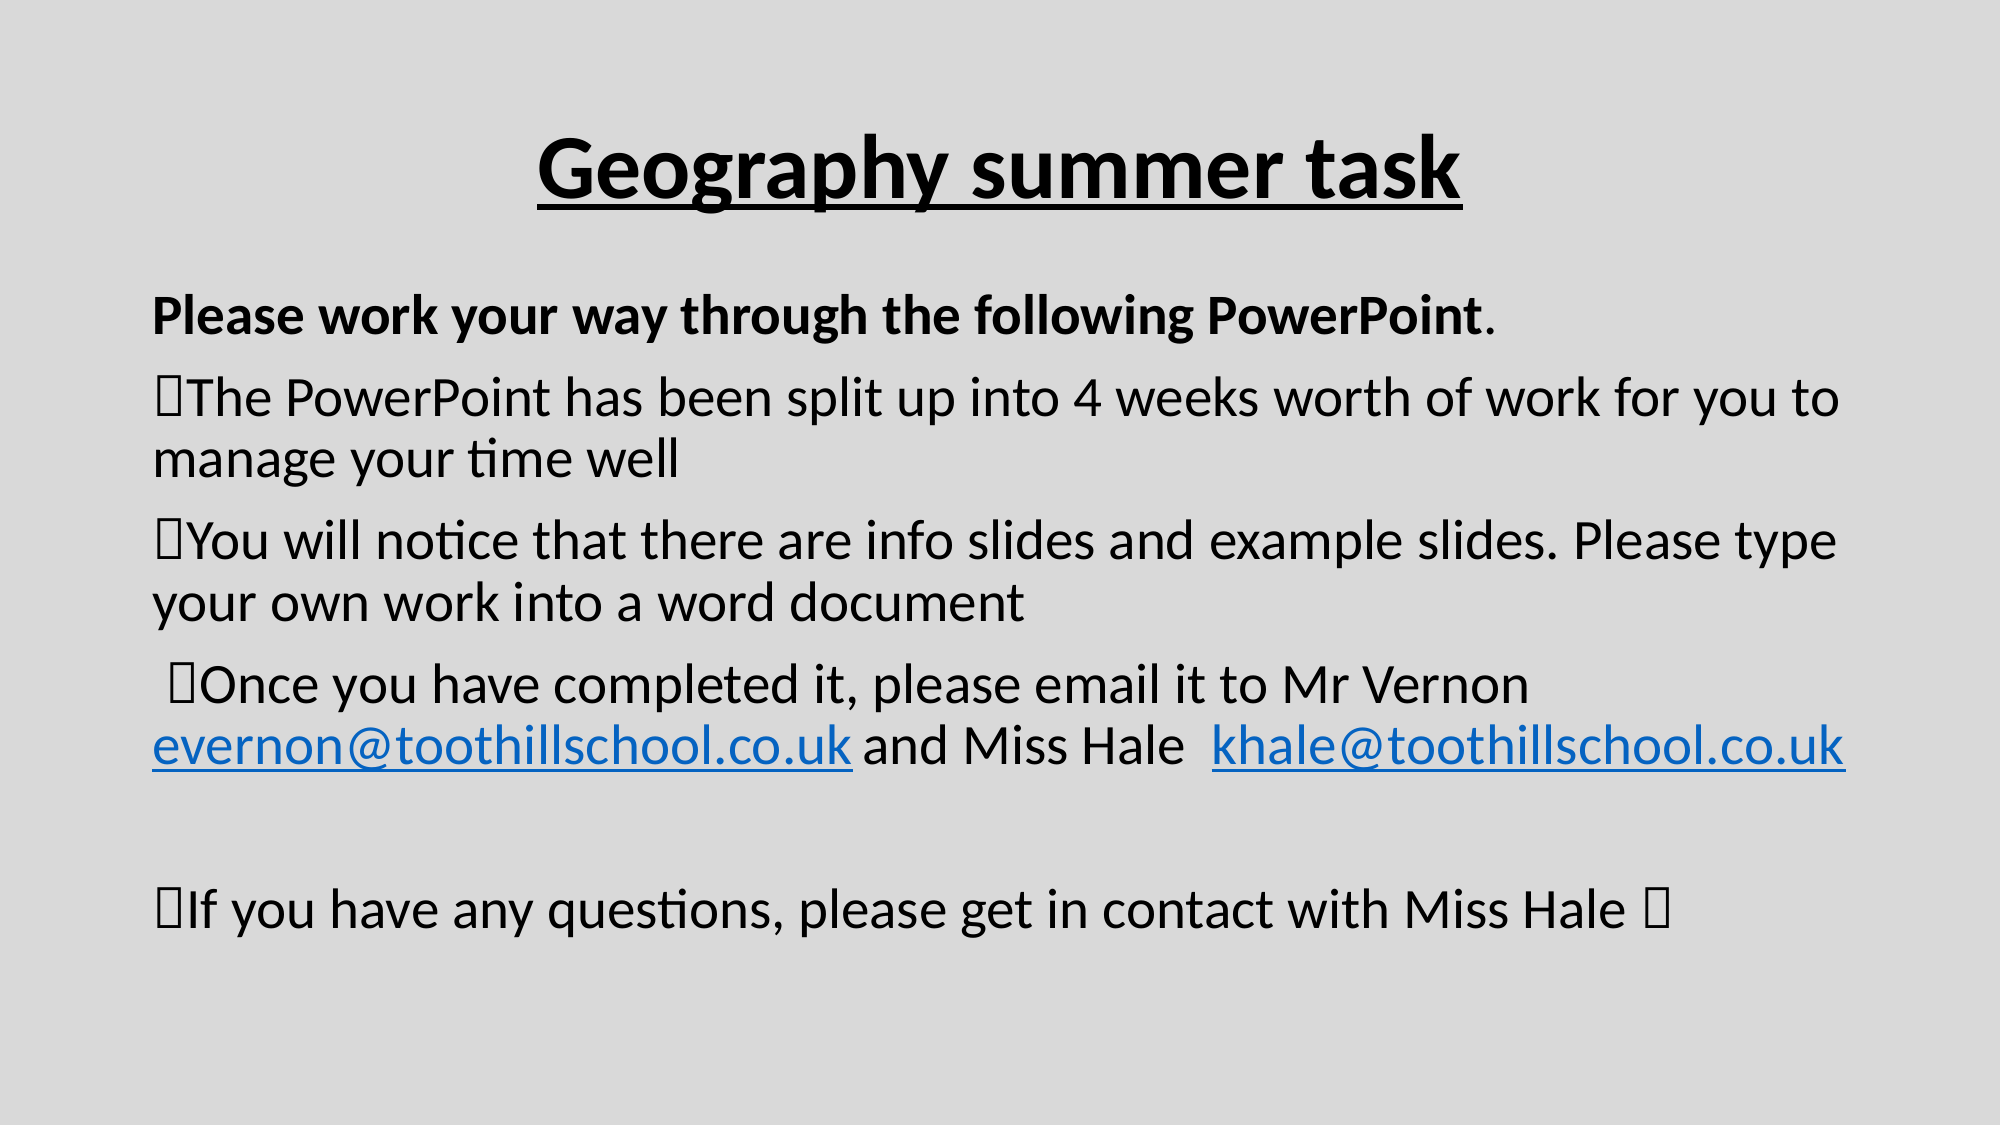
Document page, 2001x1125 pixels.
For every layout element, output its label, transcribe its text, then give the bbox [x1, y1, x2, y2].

title Geography summer task [137, 59, 1863, 277]
list Please work your way through the following PowerPoint. The PowerPoint has been split up into 4 weeks worth of work for you to manage your time well You will notice that there are info slides and example slides. Please type your own work into a word document Once you have completed it, please email it to Mr Vernon evernon@toothillschool.co.uk and Miss Hale khale@toothillschool.co.uk If you have any questions, please get in contact with Miss Hale  [137, 277, 1863, 1014]
